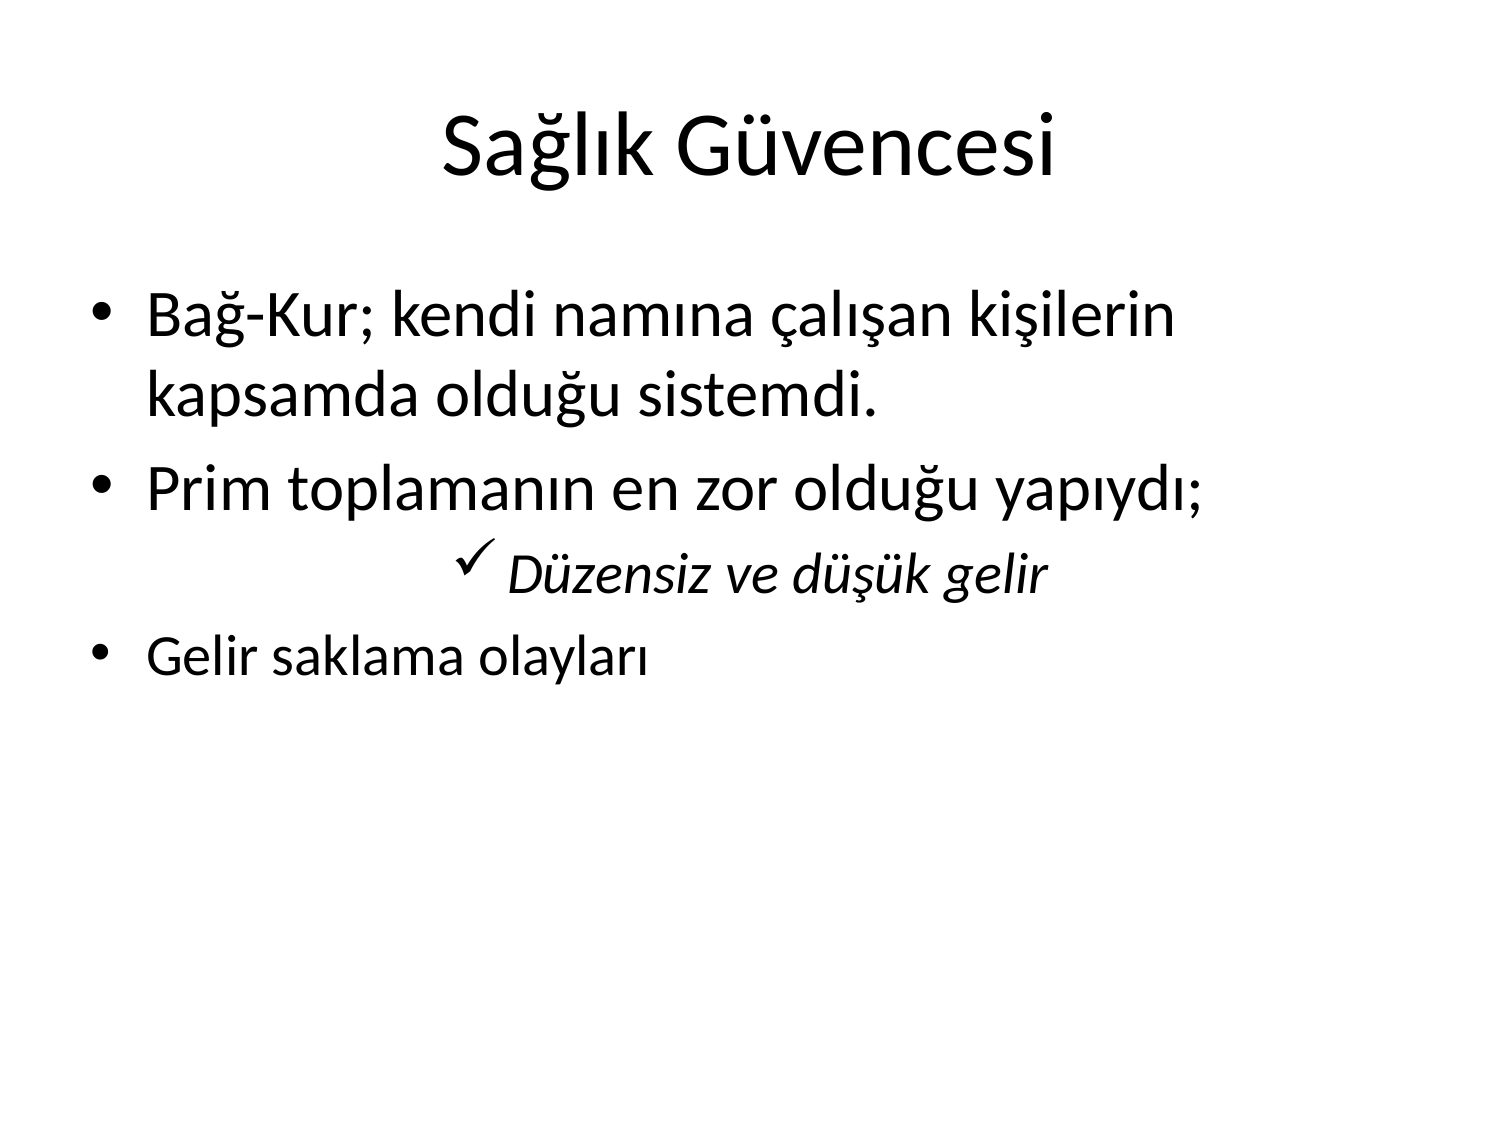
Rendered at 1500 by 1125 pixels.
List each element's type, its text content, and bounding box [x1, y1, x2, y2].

list Bağ-Kur; kendi namına çalışan kişilerin kapsamda olduğu sistemdi. Prim toplamanın en zor olduğu yapıydı; Düzensiz ve düşük gelir Gelir saklama olayları [75, 262, 1425, 1005]
title Sağlık Güvencesi [75, 45, 1425, 233]
